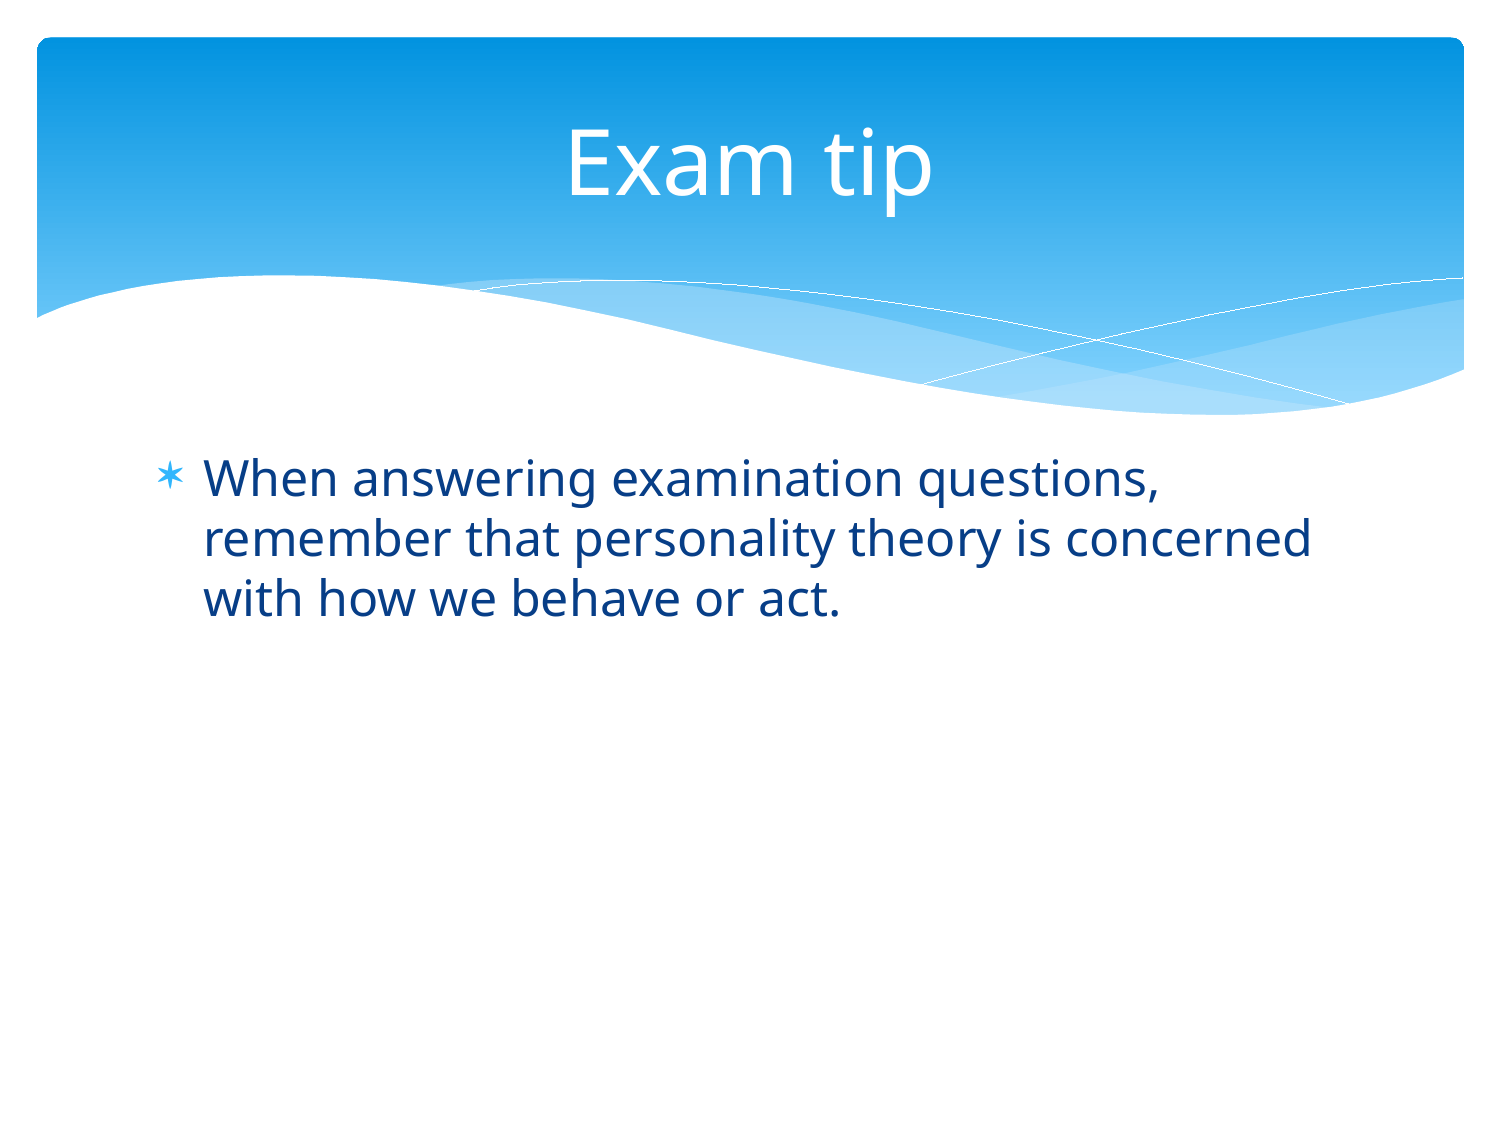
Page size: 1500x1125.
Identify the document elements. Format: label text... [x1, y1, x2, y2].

title Exam tip [75, 55, 1425, 261]
list When answering examination questions, remember that personality theory is concerned with how we behave or act. [143, 438, 1359, 1005]
